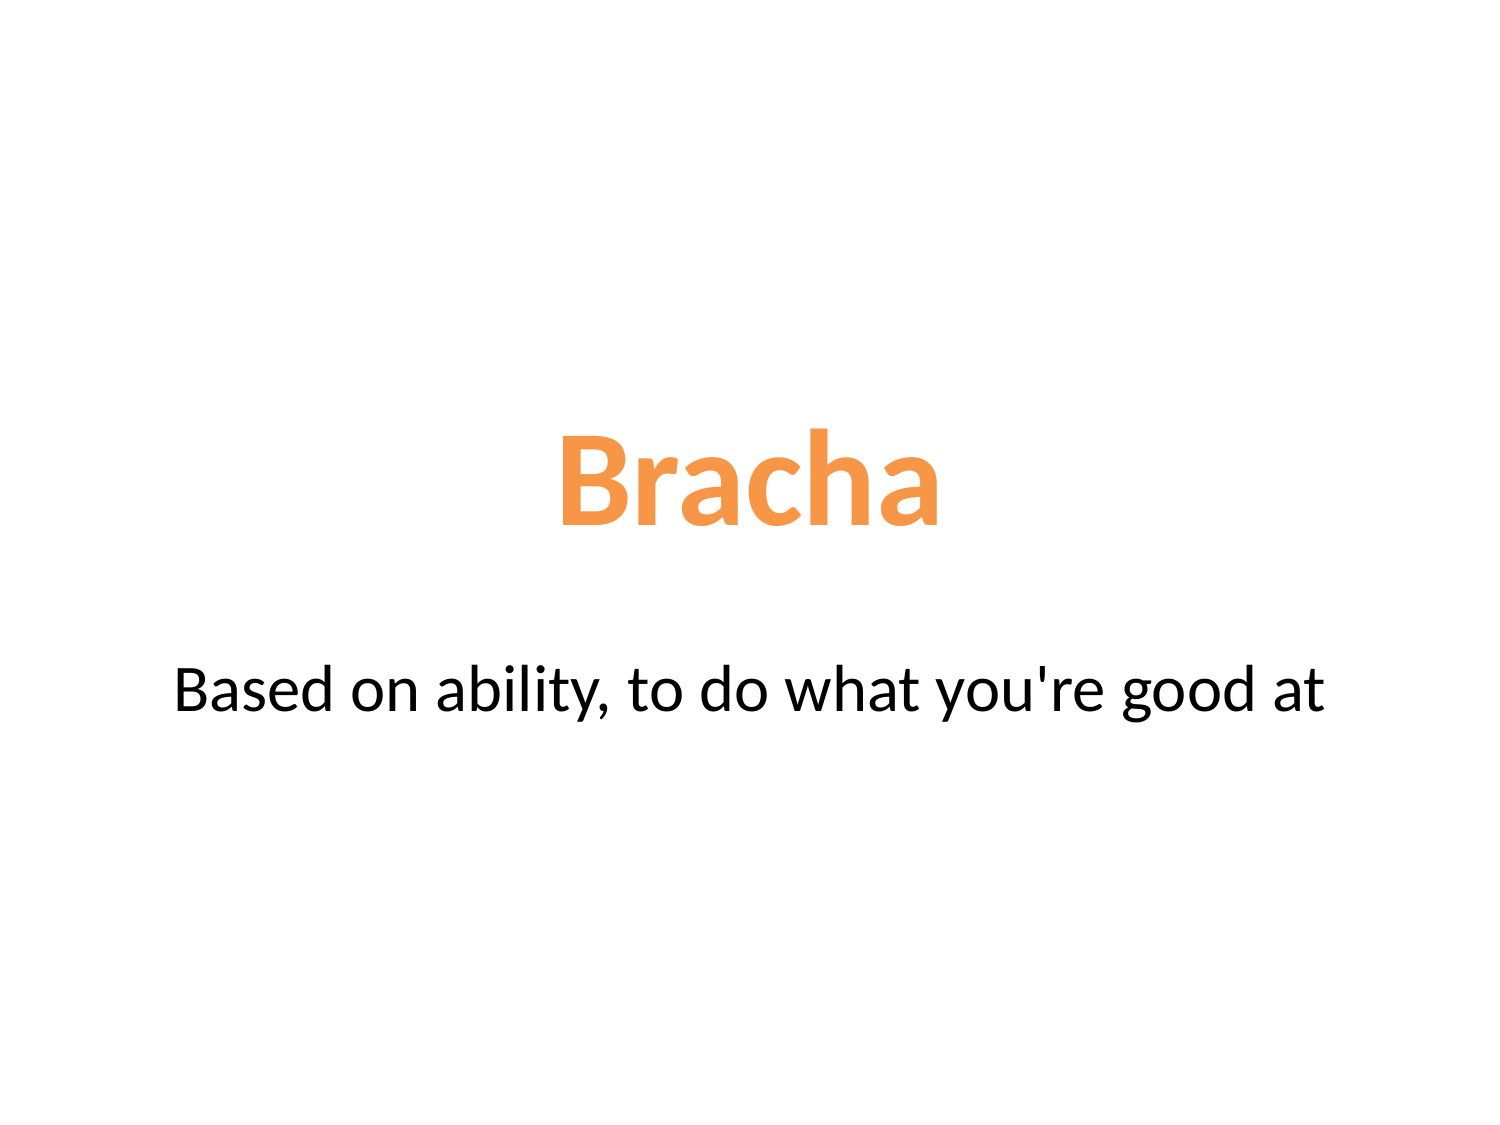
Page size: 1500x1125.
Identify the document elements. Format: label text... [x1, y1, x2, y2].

title Bracha [112, 349, 1388, 591]
subtitle Based on ability, to do what you're good at [135, 637, 1365, 925]
